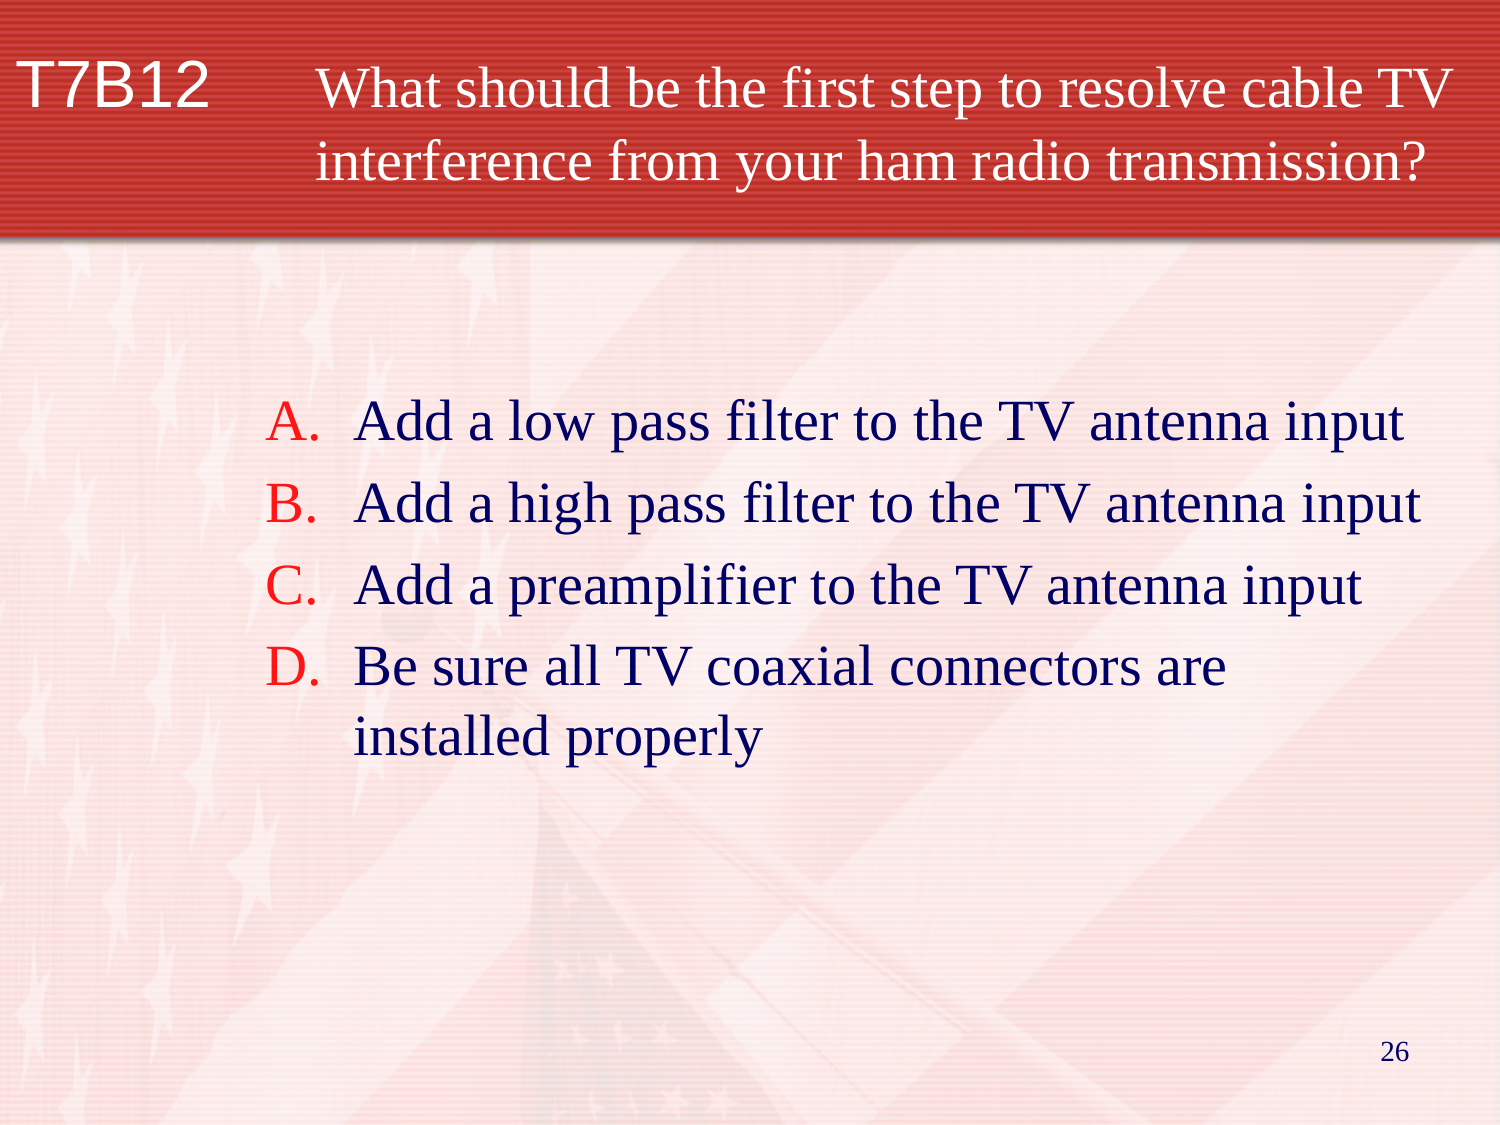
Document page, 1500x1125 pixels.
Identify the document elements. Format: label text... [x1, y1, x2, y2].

slide_number 26 [1074, 1024, 1426, 1103]
list Add a low pass filter to the TV antenna input Add a high pass filter to the TV antenna input Add a preamplifier to the TV antenna input Be sure all TV coaxial connectors are installed properly [174, 375, 1438, 875]
picture [0, 200, 1500, 1125]
title T7B12 What should be the first step to resolve cable TV interference from your ham radio transmission? [0, 0, 1500, 200]
